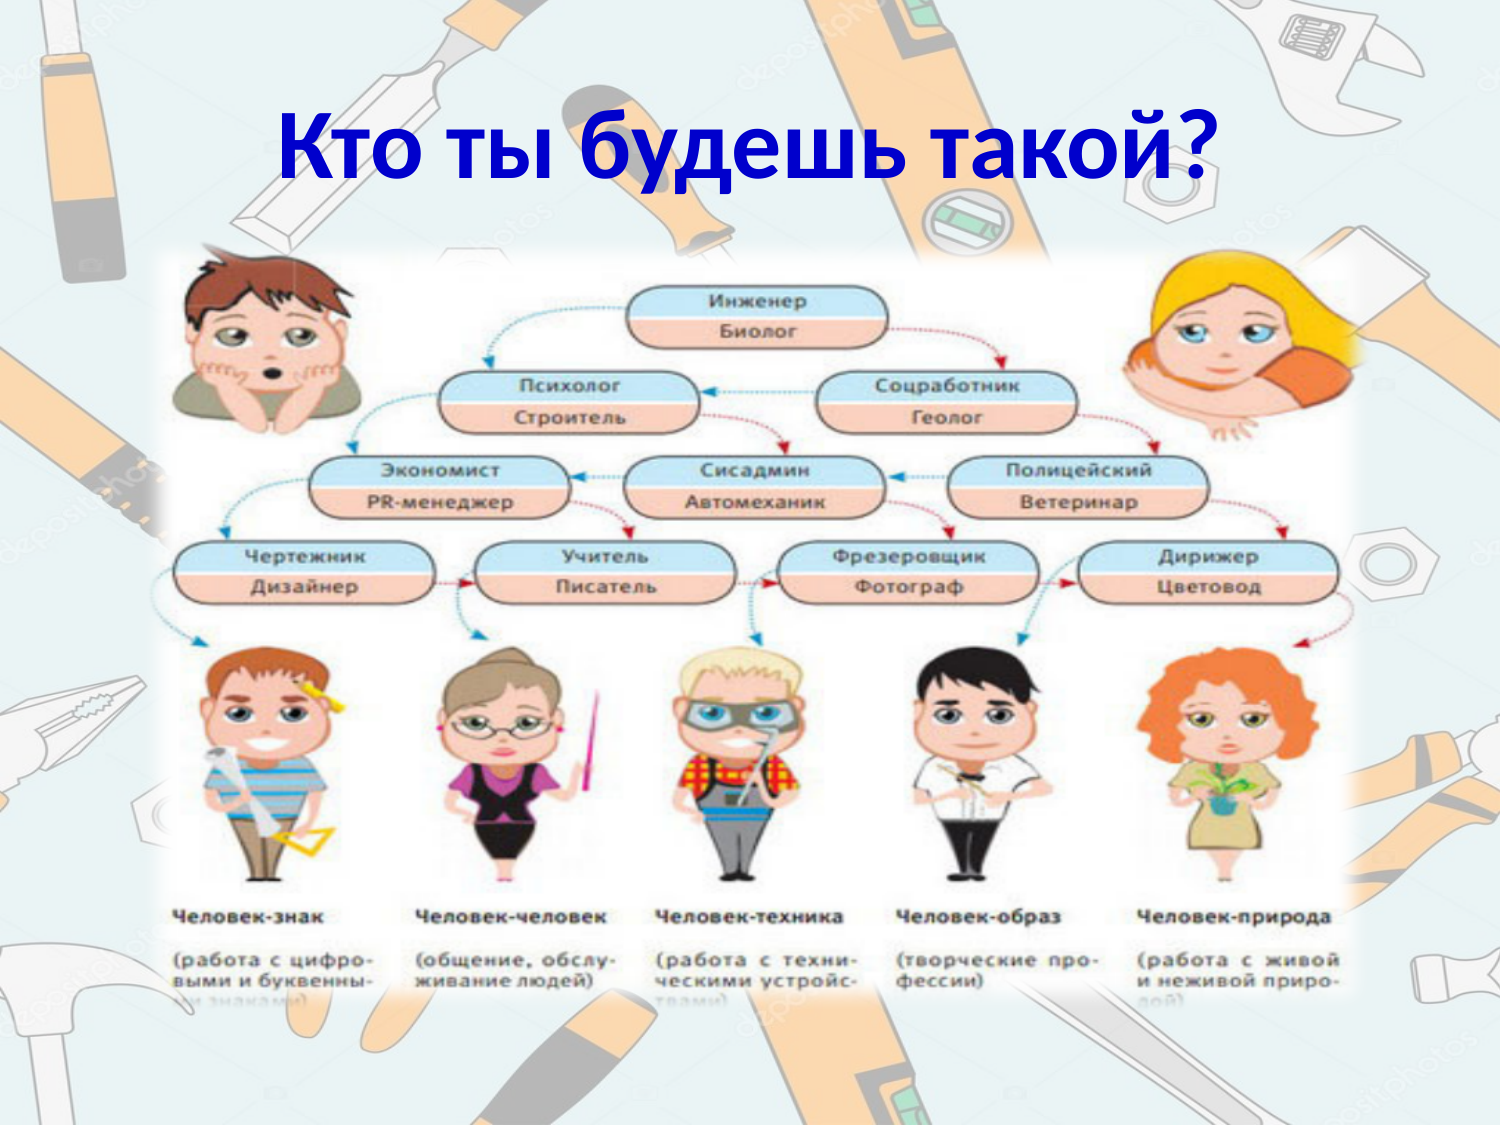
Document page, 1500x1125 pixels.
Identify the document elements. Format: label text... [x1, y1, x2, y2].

picture [140, 234, 1372, 1014]
title Кто ты будешь такой? [75, 45, 1425, 233]
